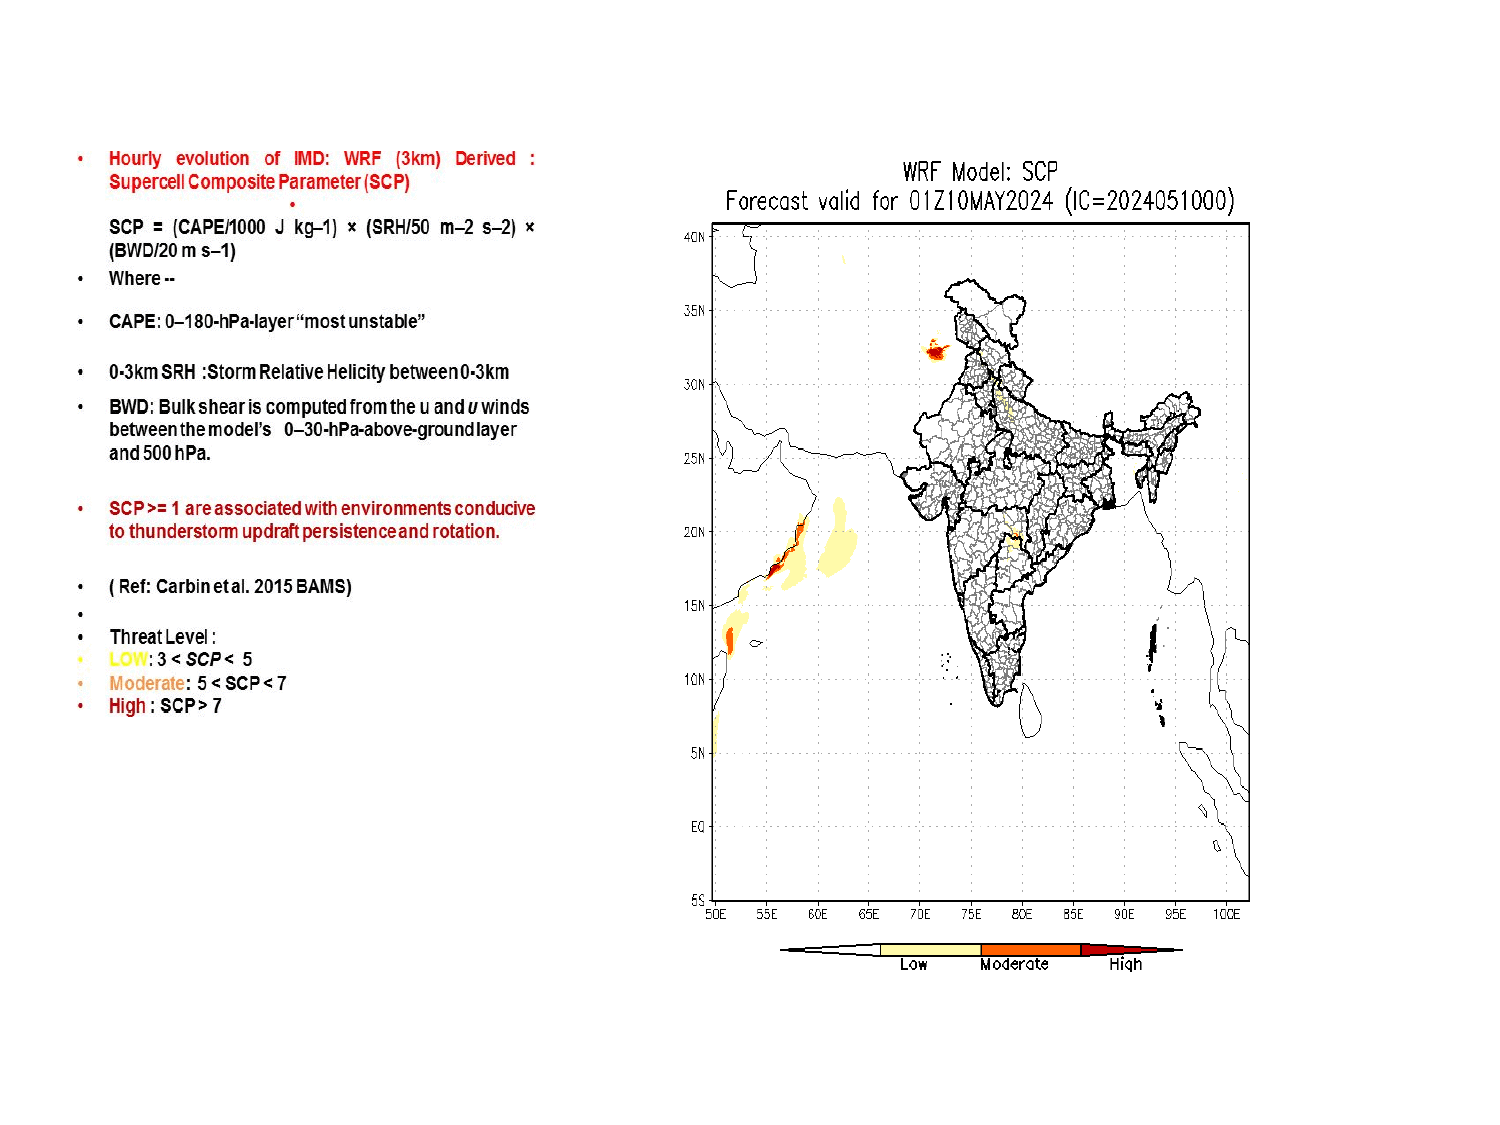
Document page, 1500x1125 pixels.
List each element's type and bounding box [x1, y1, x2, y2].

picture [74, 149, 1426, 976]
